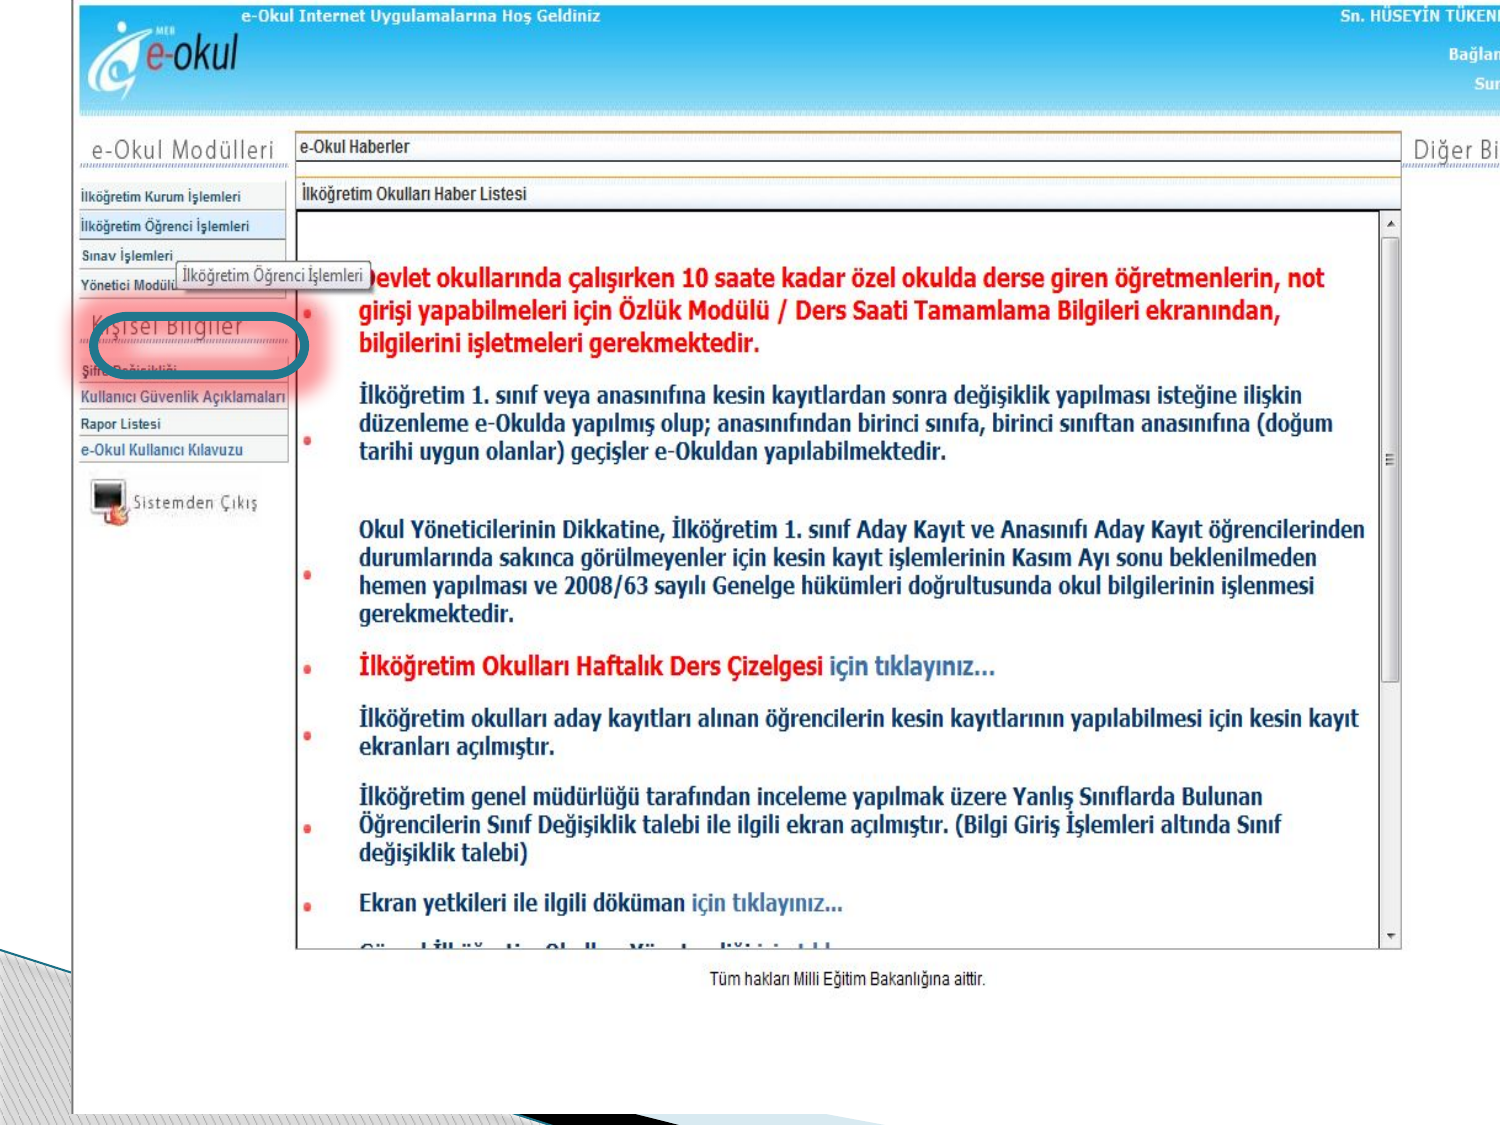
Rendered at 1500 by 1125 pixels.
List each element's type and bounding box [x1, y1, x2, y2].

list [52, 0, 1500, 1115]
